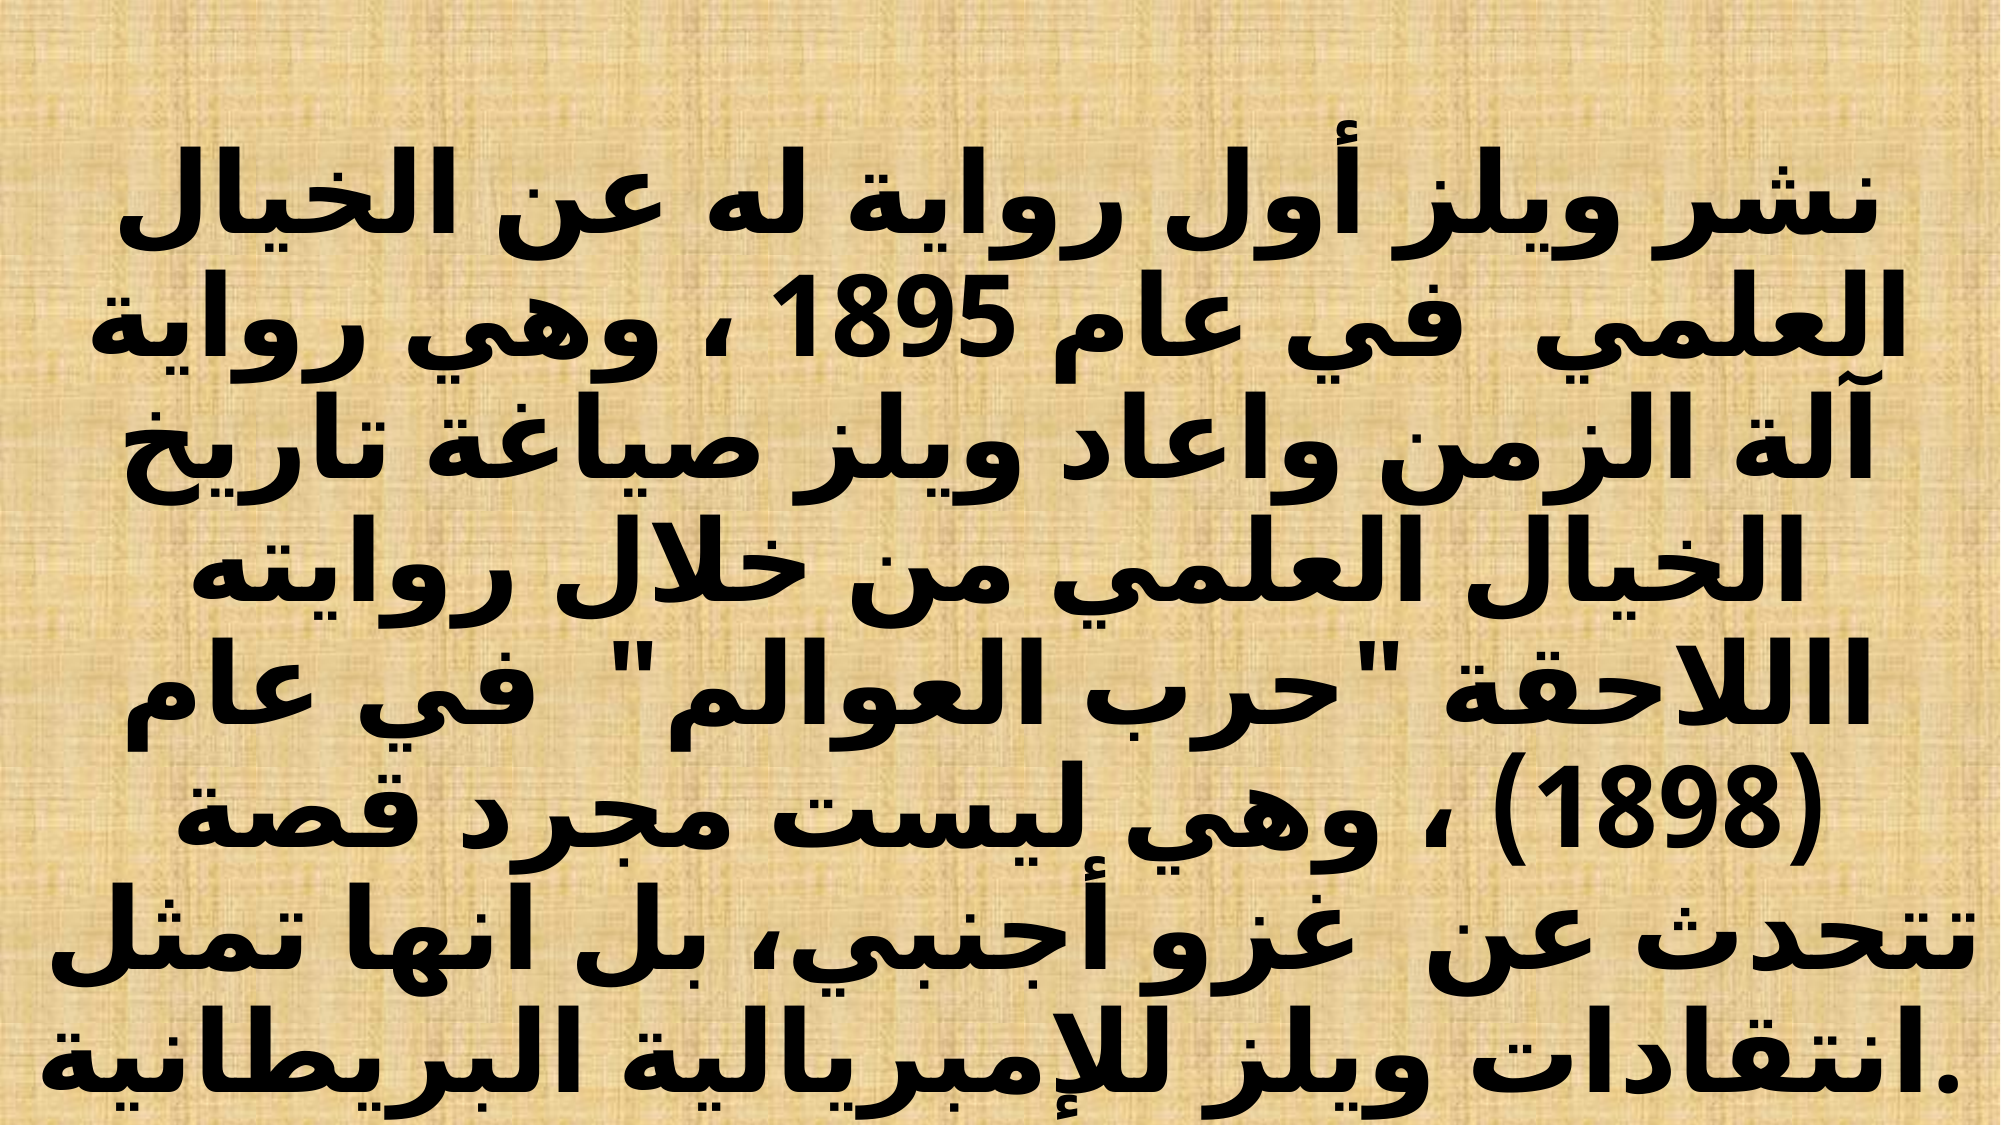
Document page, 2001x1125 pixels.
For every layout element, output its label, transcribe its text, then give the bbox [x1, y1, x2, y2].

title نشر ويلز أول رواية له عن الخيال العلمي في عام 1895 ، وهي رواية آلة الزمن واعاد ويلز صياغة تاريخ الخيال العلمي من خلال روايته االلاحقة "حرب العوالم" في عام (1898) ، وهي ليست مجرد قصة تتحدث عن غزو أجنبي، بل انها تمثل انتقادات ويلز للإمبريالية البريطانية. [0, 0, 2000, 1125]
